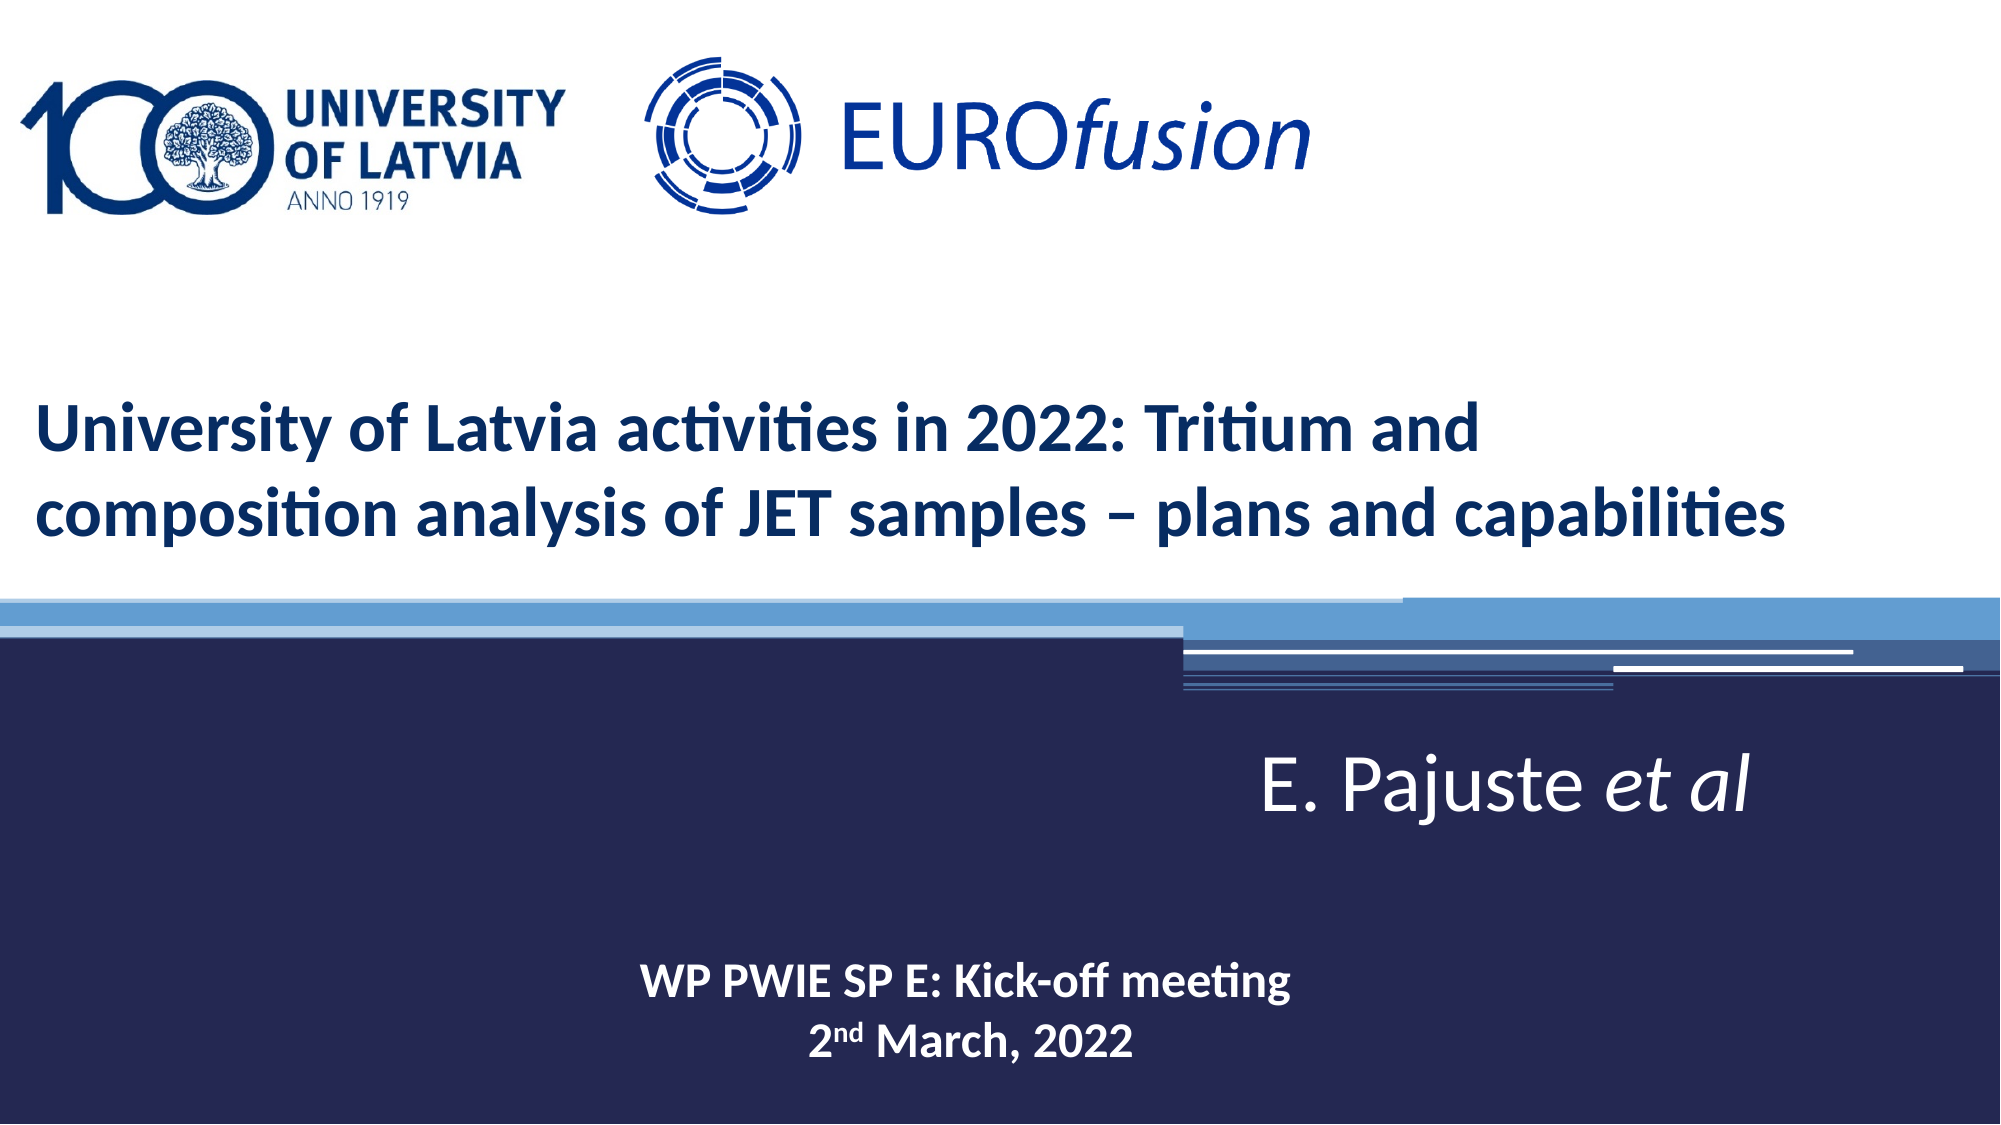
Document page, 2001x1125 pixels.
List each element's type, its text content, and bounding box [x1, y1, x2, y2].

title University of Latvia activities in 2022: Tritium and composition analysis of JET samples – plans and capabilities [20, 316, 1871, 558]
text_box WP PWIE SP E: Kick-off meeting 2nd March, 2022 [0, 940, 1931, 1125]
picture [636, 55, 1315, 215]
text_box E. Pajuste et al [55, 720, 1767, 836]
picture [20, 80, 566, 215]
